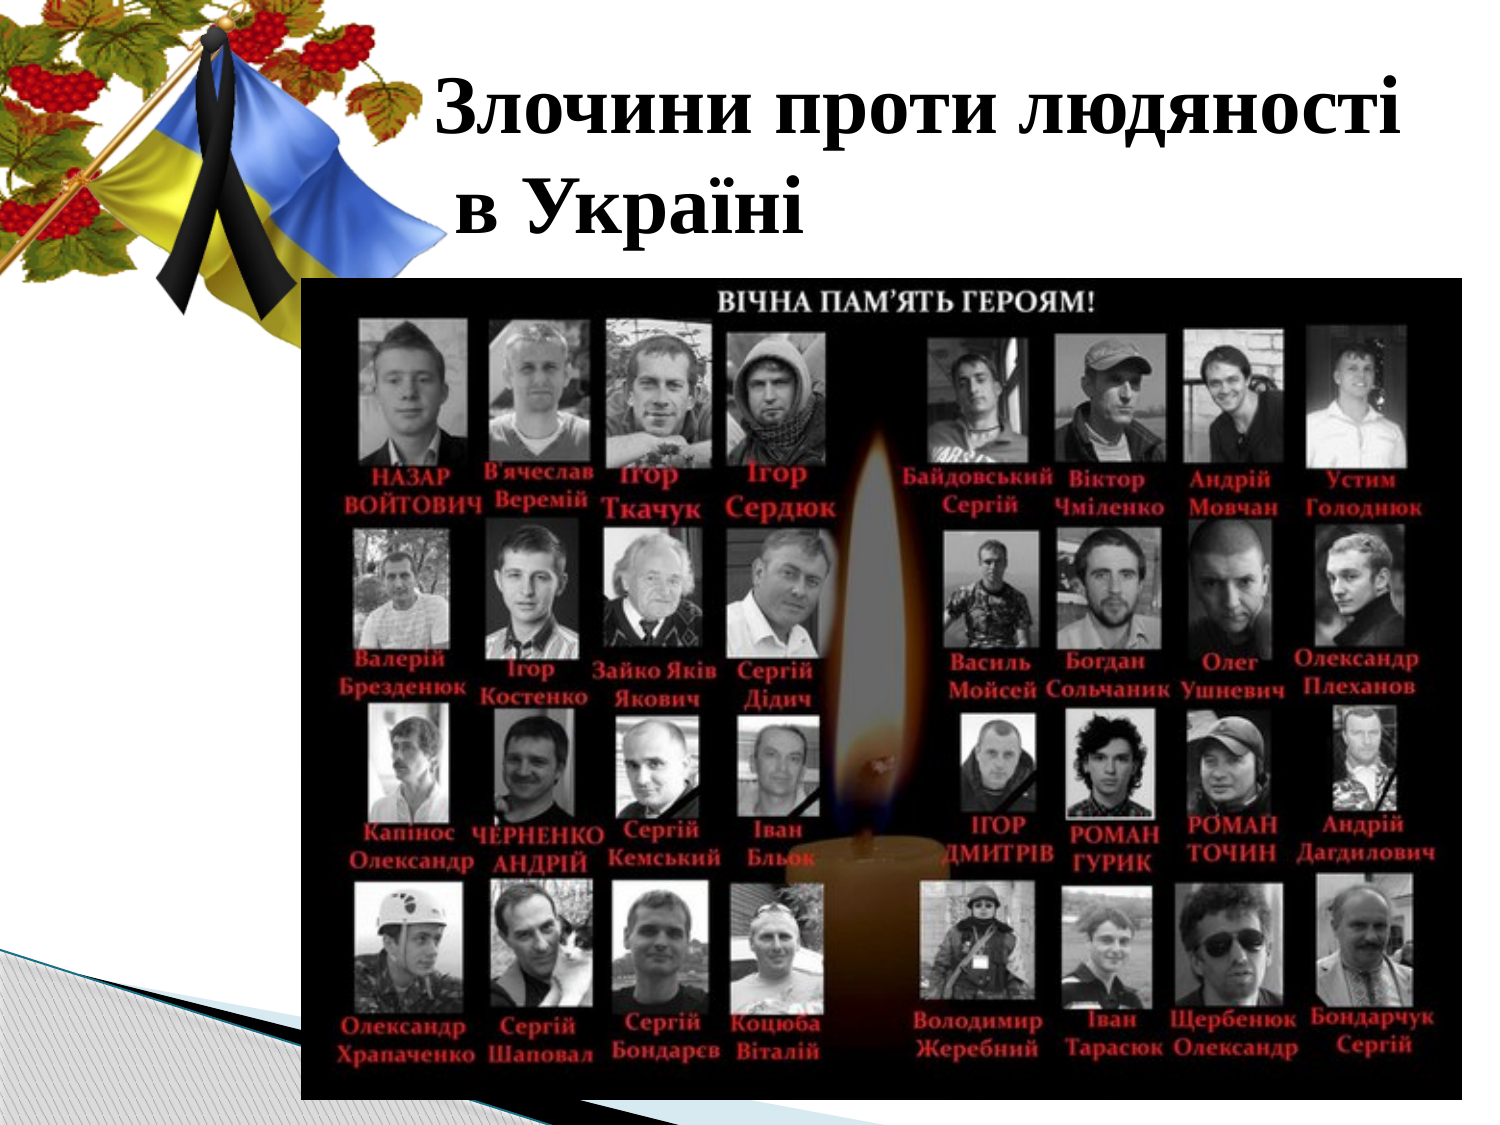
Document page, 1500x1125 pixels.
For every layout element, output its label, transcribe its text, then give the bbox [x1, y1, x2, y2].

text_box Злочини проти людяності в Україні [454, 42, 1459, 258]
picture [0, 0, 1463, 1100]
